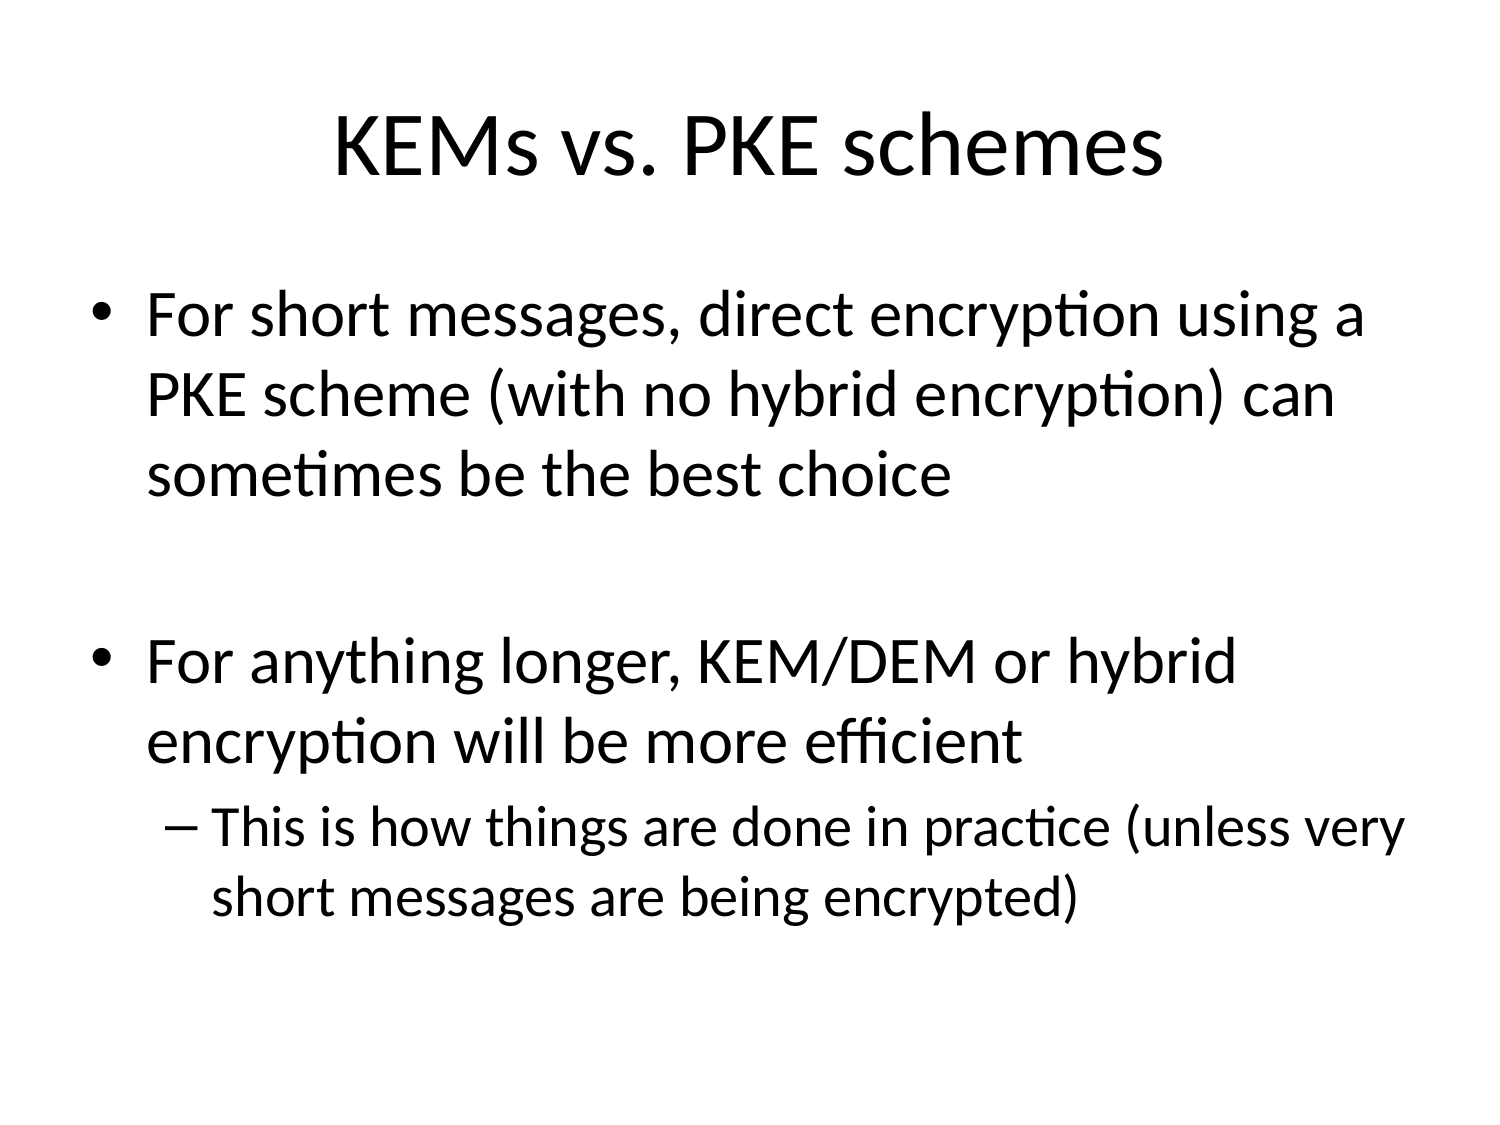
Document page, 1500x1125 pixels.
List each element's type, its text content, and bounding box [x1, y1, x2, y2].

title KEMs vs. PKE schemes [75, 45, 1425, 233]
list For short messages, direct encryption using a PKE scheme (with no hybrid encryption) can sometimes be the best choice For anything longer, KEM/DEM or hybrid encryption will be more efficient This is how things are done in practice (unless very short messages are being encrypted) [75, 262, 1425, 1005]
